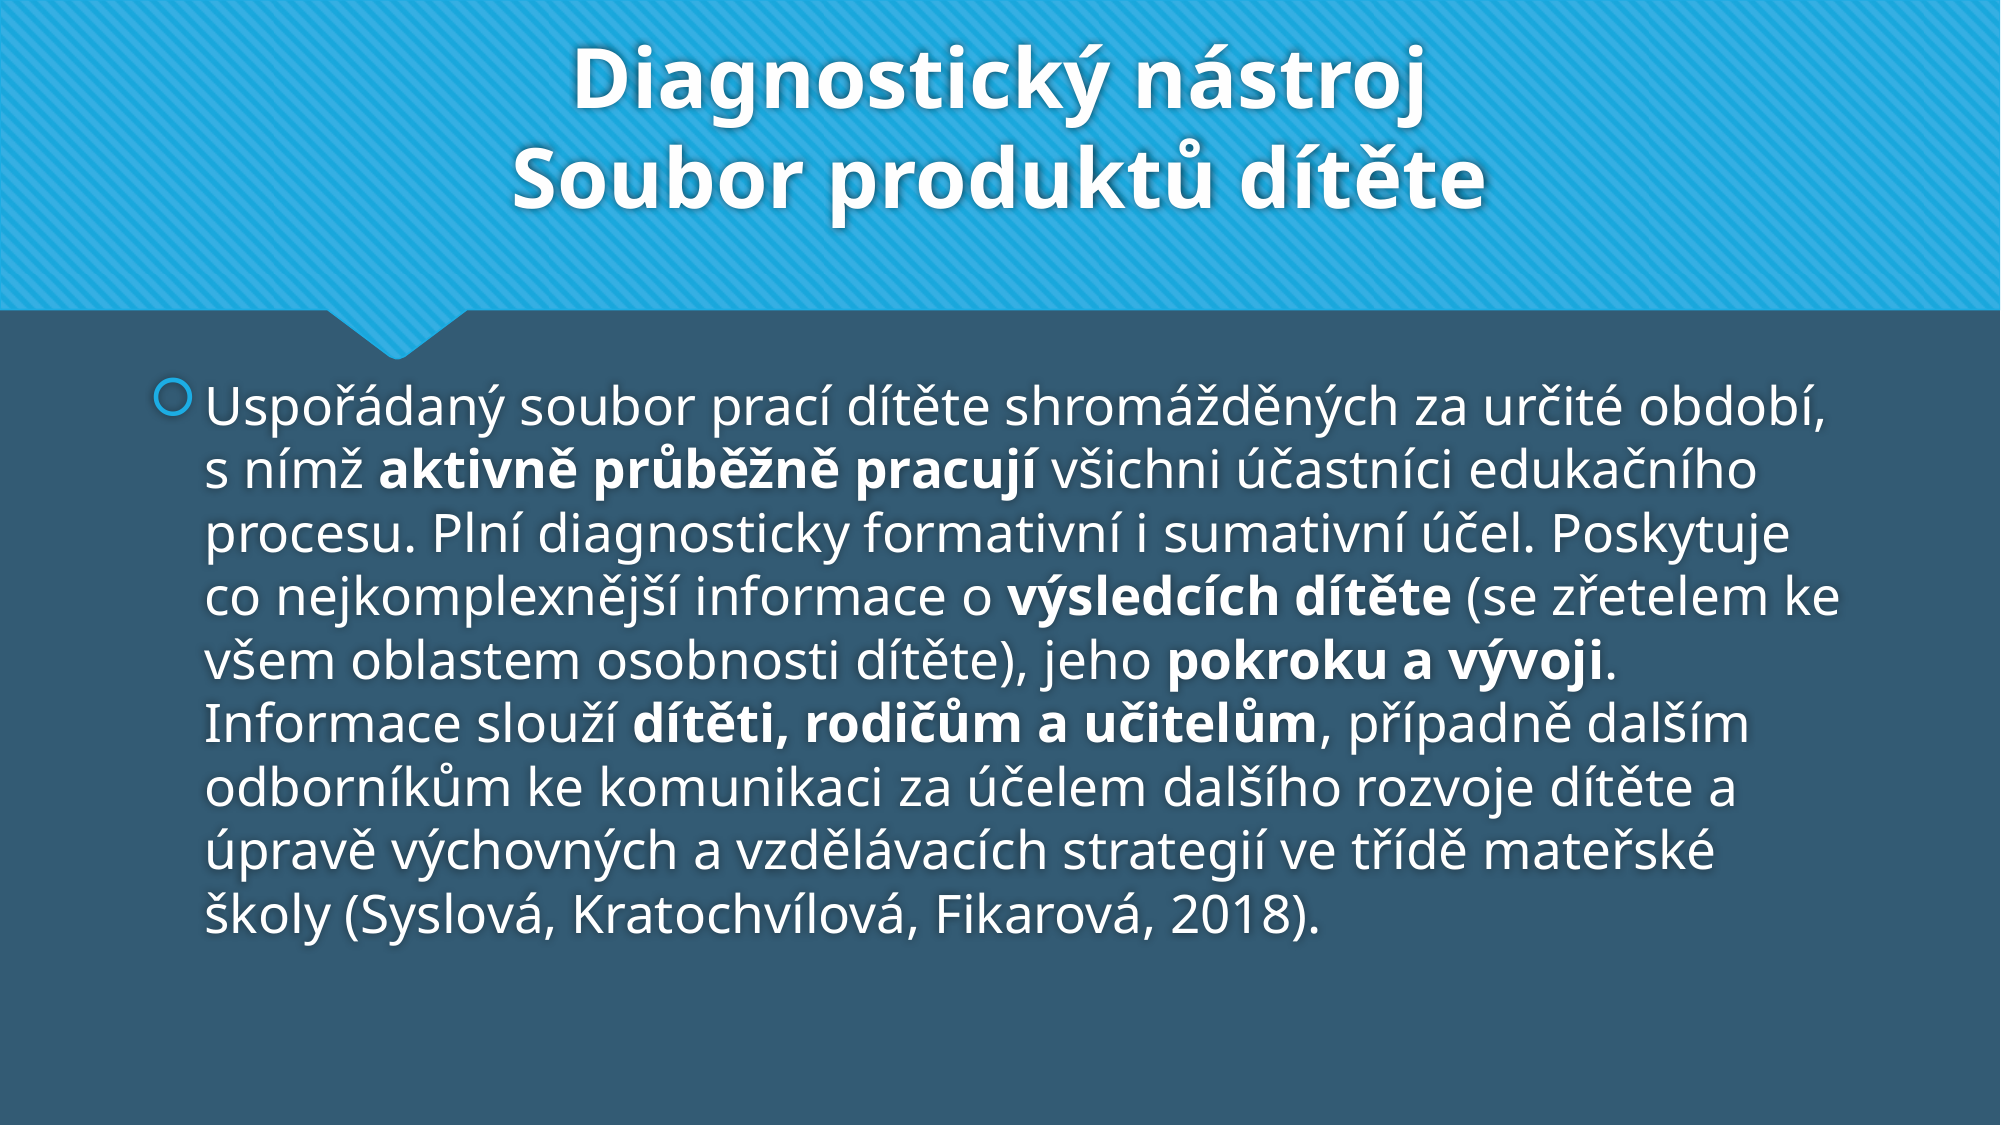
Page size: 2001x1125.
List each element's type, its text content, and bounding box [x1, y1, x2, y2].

list Uspořádaný soubor prací dítěte shromážděných za určité období, s nímž aktivně průběžně pracují všichni účastníci edukačního procesu. Plní diagnosticky formativní i sumativní účel. Poskytuje co nejkomplexnější informace o výsledcích dítěte (se zřetelem ke všem oblastem osobnosti dítěte), jeho pokroku a vývoji. Informace slouží dítěti, rodičům a učitelům, případně dalším odborníkům ke komunikaci za účelem dalšího rozvoje dítěte a úpravě výchovných a vzdělávacích strategií ve třídě mateřské školy (Syslová, Kratochvílová, Fikarová, 2018). [134, 364, 1866, 962]
title Diagnostický nástroj Soubor produktů dítěte [132, 73, 1868, 233]
